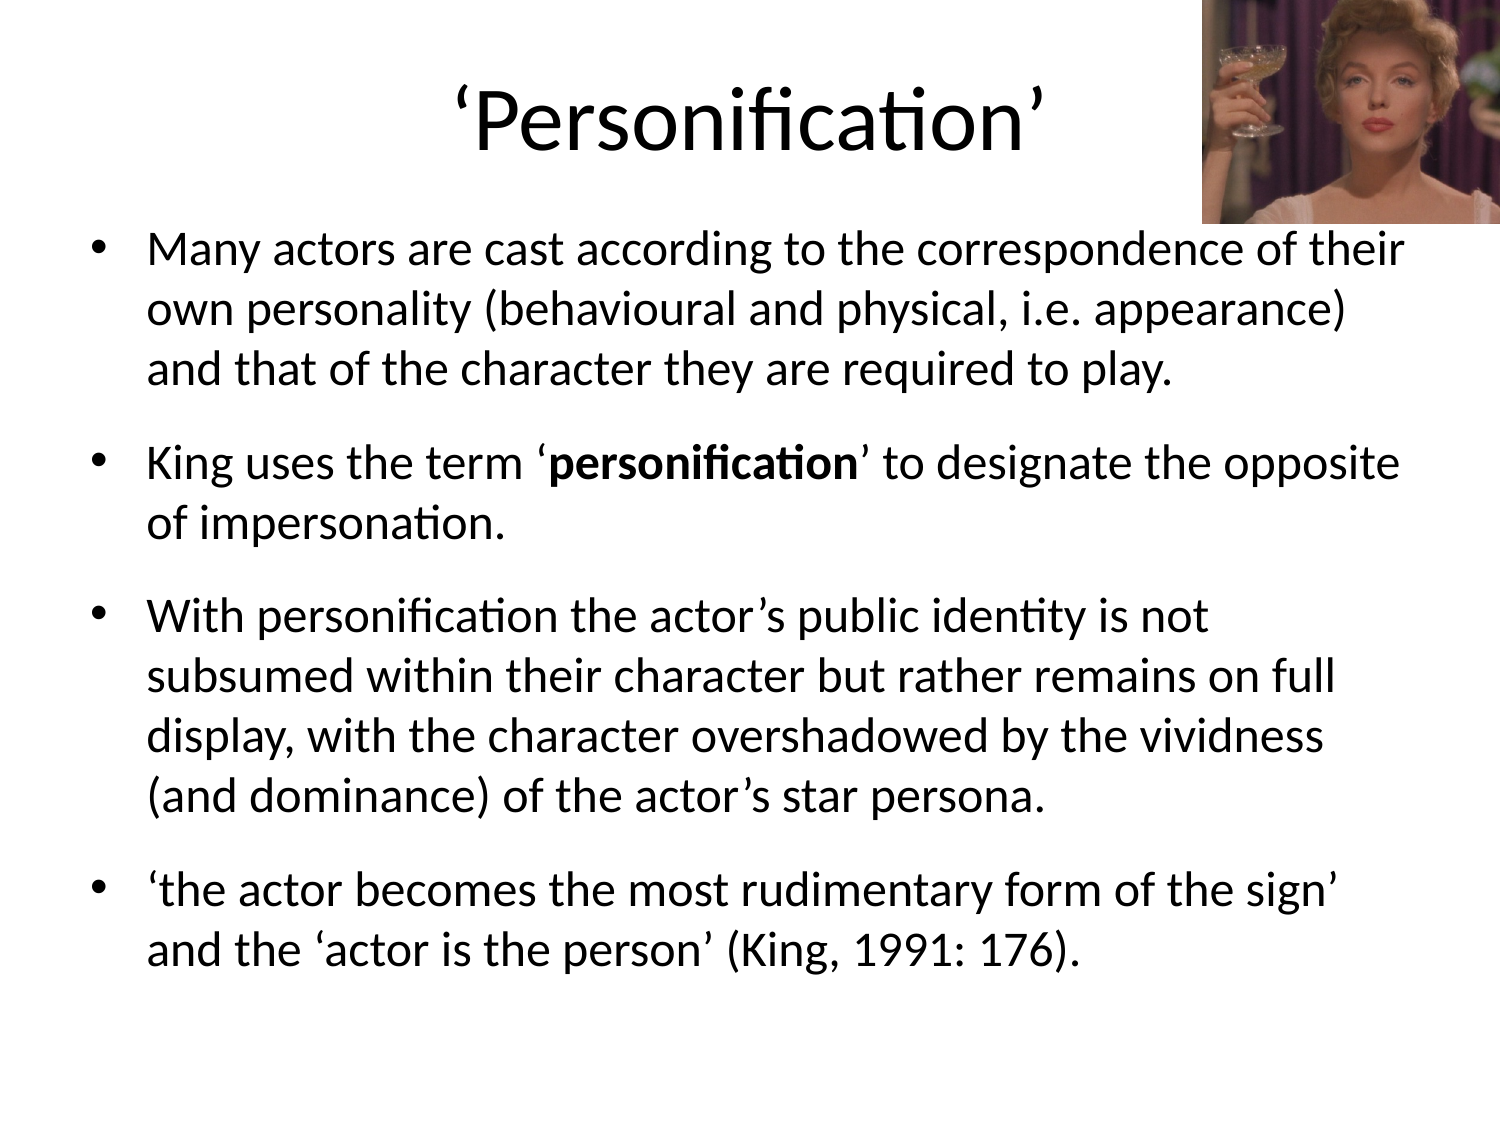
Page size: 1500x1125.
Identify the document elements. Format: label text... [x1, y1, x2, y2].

title ‘Personification’ [75, 45, 1197, 183]
picture [1202, 0, 1500, 224]
list Many actors are cast according to the correspondence of their own personality (behavioural and physical, i.e. appearance) and that of the character they are required to play. King uses the term ‘personification’ to designate the opposite of impersonation. With personification the actor’s public identity is not subsumed within their character but rather remains on full display, with the character overshadowed by the vividness (and dominance) of the actor’s star persona. ‘the actor becomes the most rudimentary form of the sign’ and the ‘actor is the person’ (King, 1991: 176). [75, 208, 1425, 1063]
